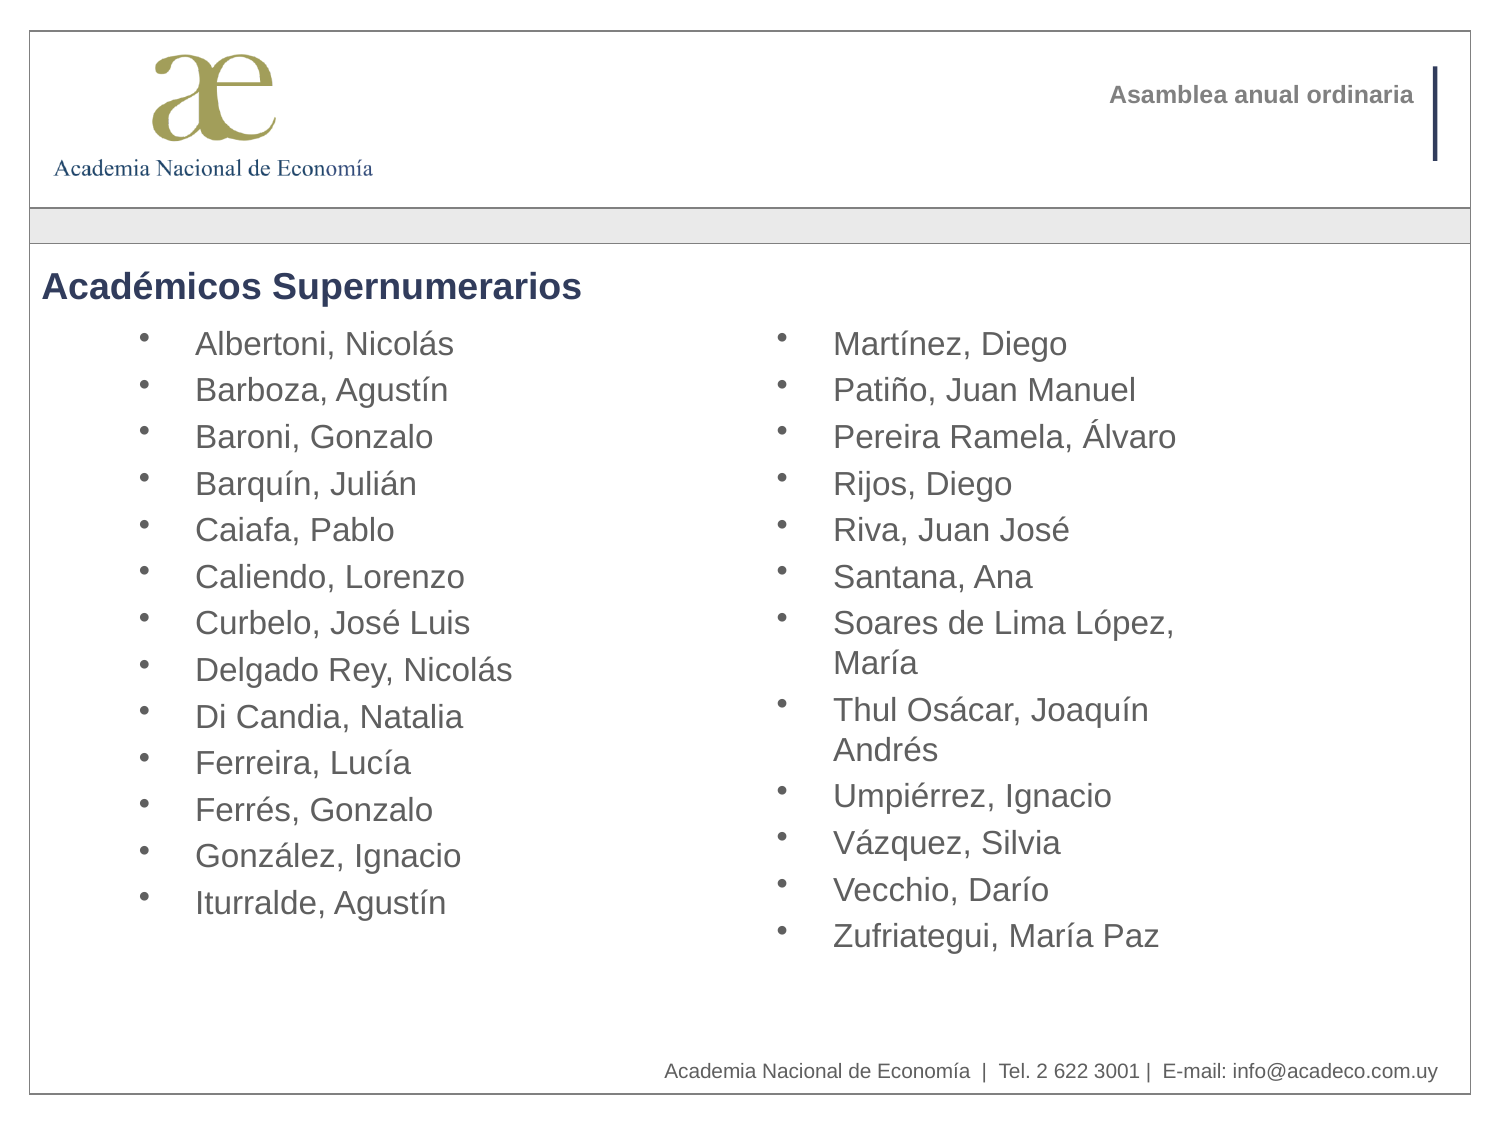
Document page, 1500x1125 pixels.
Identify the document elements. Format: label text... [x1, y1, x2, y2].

list Albertoni, Nicolás Barboza, Agustín Baroni, Gonzalo Barquín, Julián Caiafa, Pablo Caliendo, Lorenzo Curbelo, José Luis Delgado Rey, Nicolás Di Candia, Natalia Ferreira, Lucía Ferrés, Gonzalo González, Ignacio Iturralde, Agustín [123, 314, 610, 1000]
title Académicos Supernumerarios [0, 254, 1459, 315]
text_box Martínez, Diego Patiño, Juan Manuel Pereira Ramela, Álvaro Rijos, Diego Riva, Juan José Santana, Ana Soares de Lima López, María Thul Osácar, Joaquín Andrés Umpiérrez, Ignacio Vázquez, Silvia Vecchio, Darío Zufriategui, María Paz [761, 314, 1248, 1000]
picture [53, 54, 373, 176]
